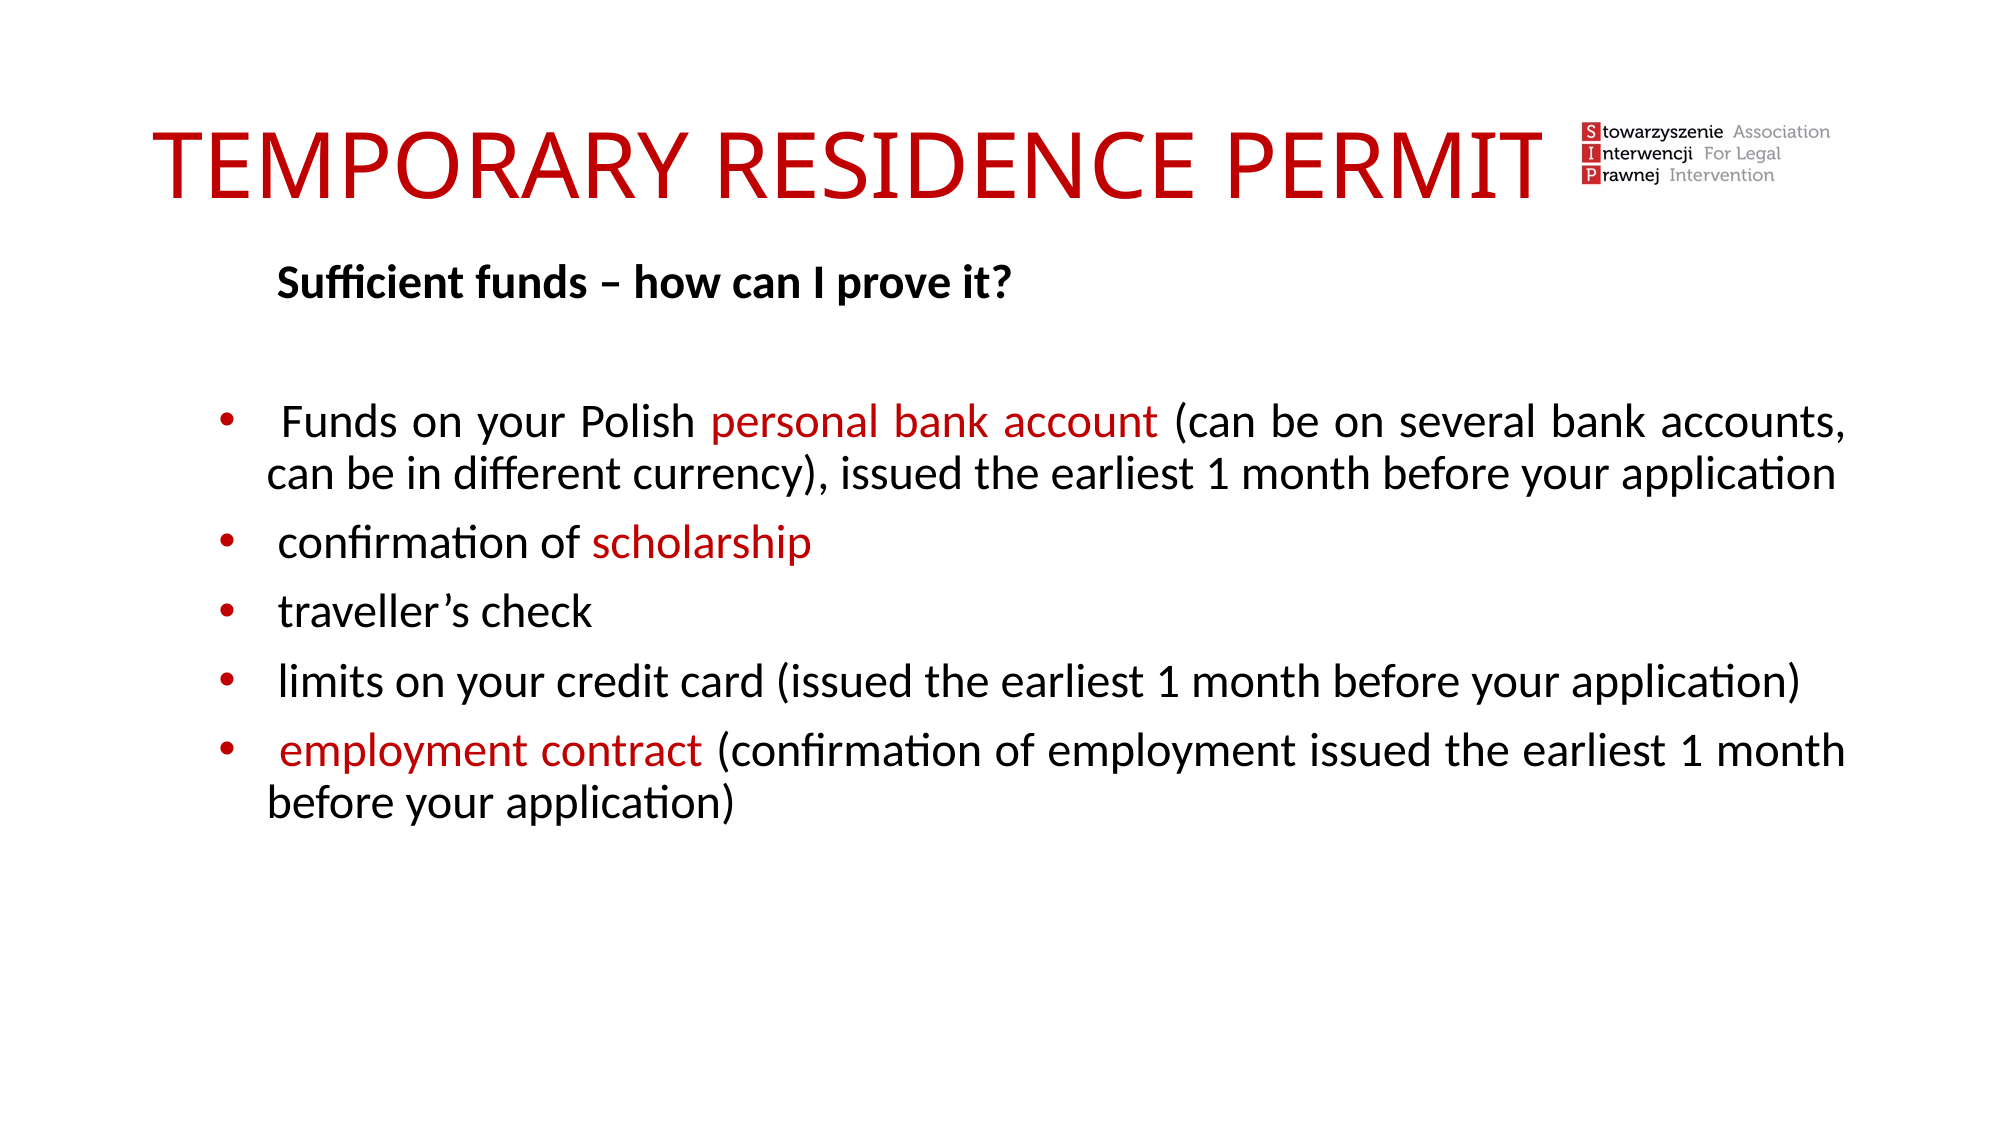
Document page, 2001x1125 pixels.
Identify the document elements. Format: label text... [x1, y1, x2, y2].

list Sufficient funds – how can I prove it? Funds on your Polish personal bank account (can be on several bank accounts, can be in different currency), issued the earliest 1 month before your application confirmation of scholarship traveller’s check limits on your credit card (issued the earliest 1 month before your application) employment contract (confirmation of employment issued the earliest 1 month before your application) [137, 249, 1863, 964]
title TEMPORARY RESIDENCE PERMIT [137, 59, 1863, 249]
picture [1542, 93, 1863, 217]
